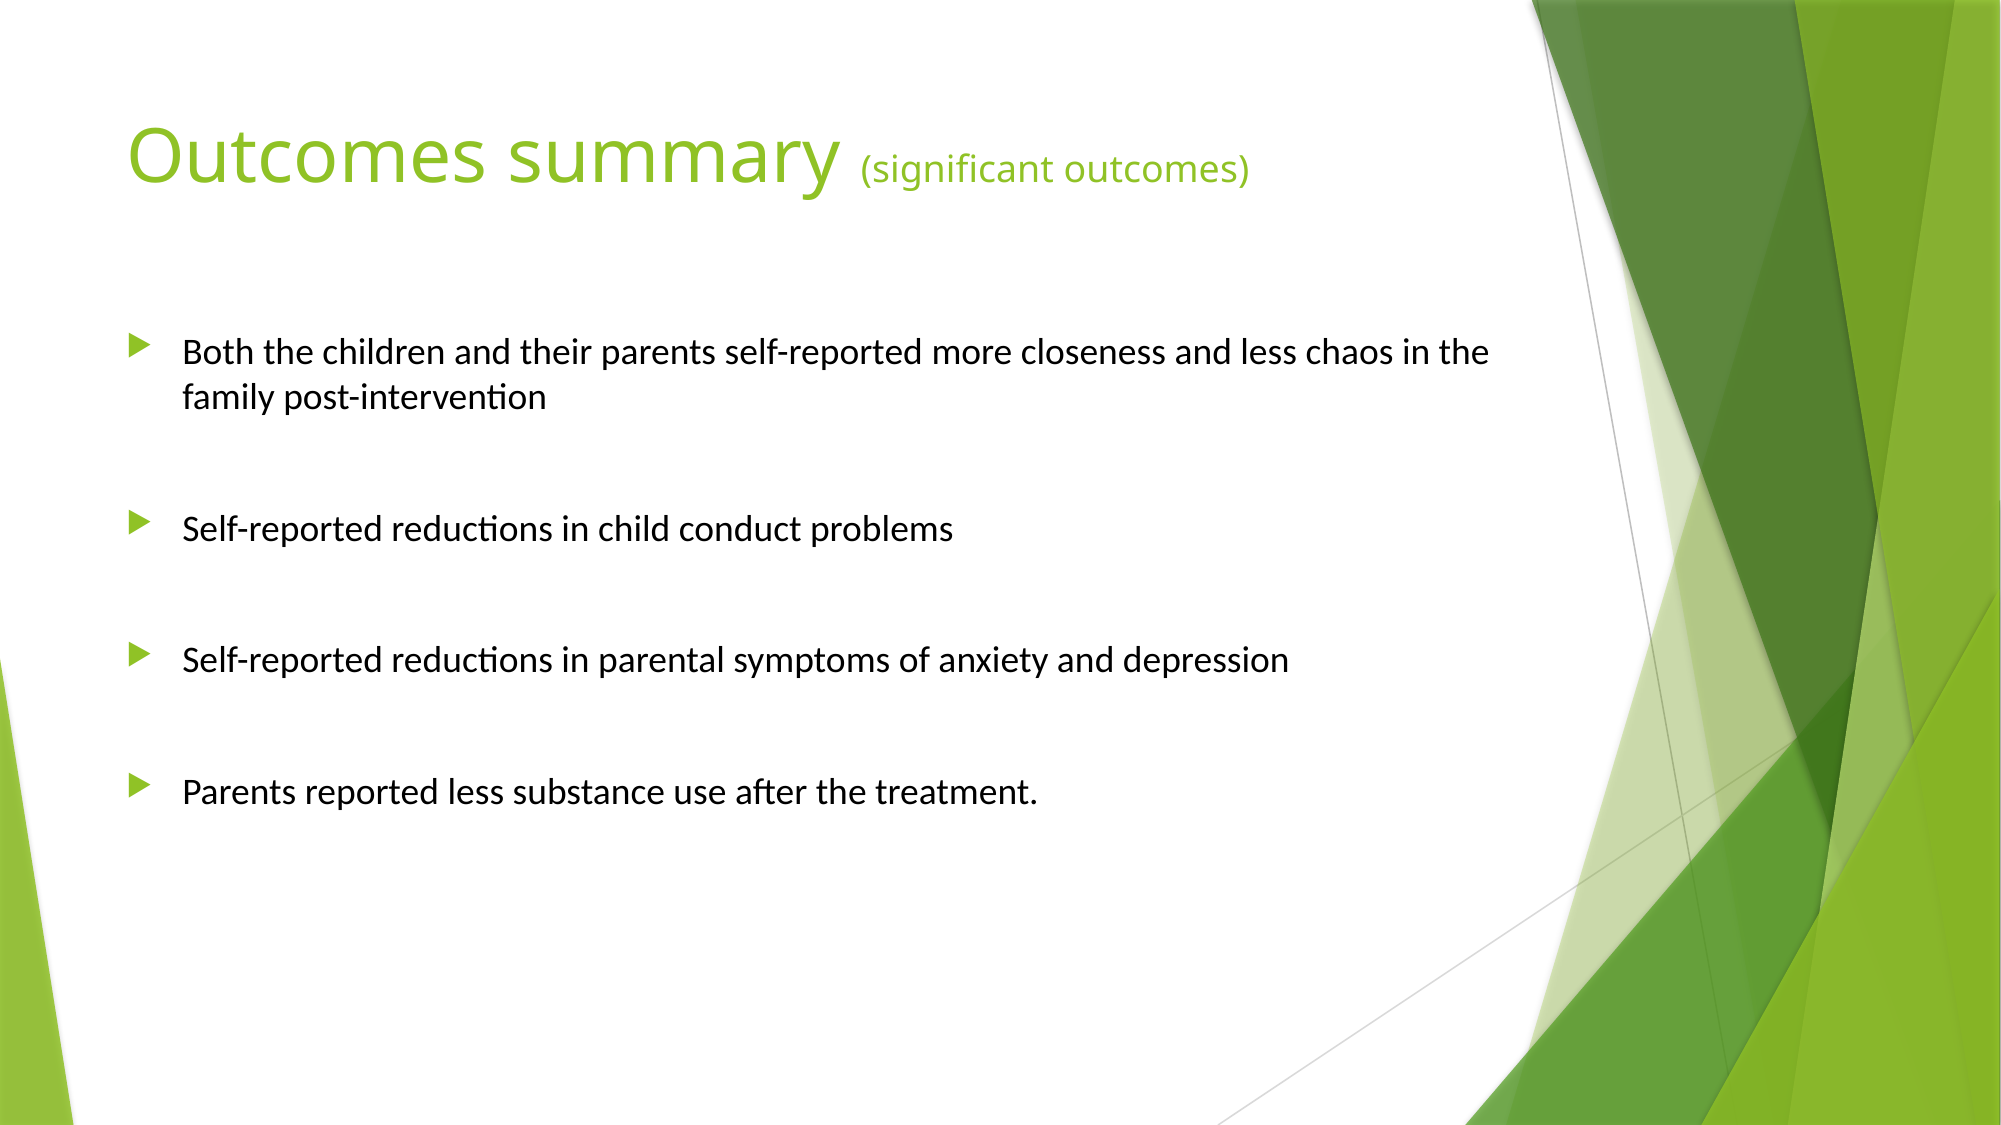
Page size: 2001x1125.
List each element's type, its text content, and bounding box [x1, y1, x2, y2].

title Outcomes summary (significant outcomes) [111, 99, 1522, 253]
list Both the children and their parents self-reported more closeness and less chaos in the family post-intervention Self-reported reductions in child conduct problems Self-reported reductions in parental symptoms of anxiety and depression Parents reported less substance use after the treatment. [111, 253, 1522, 991]
